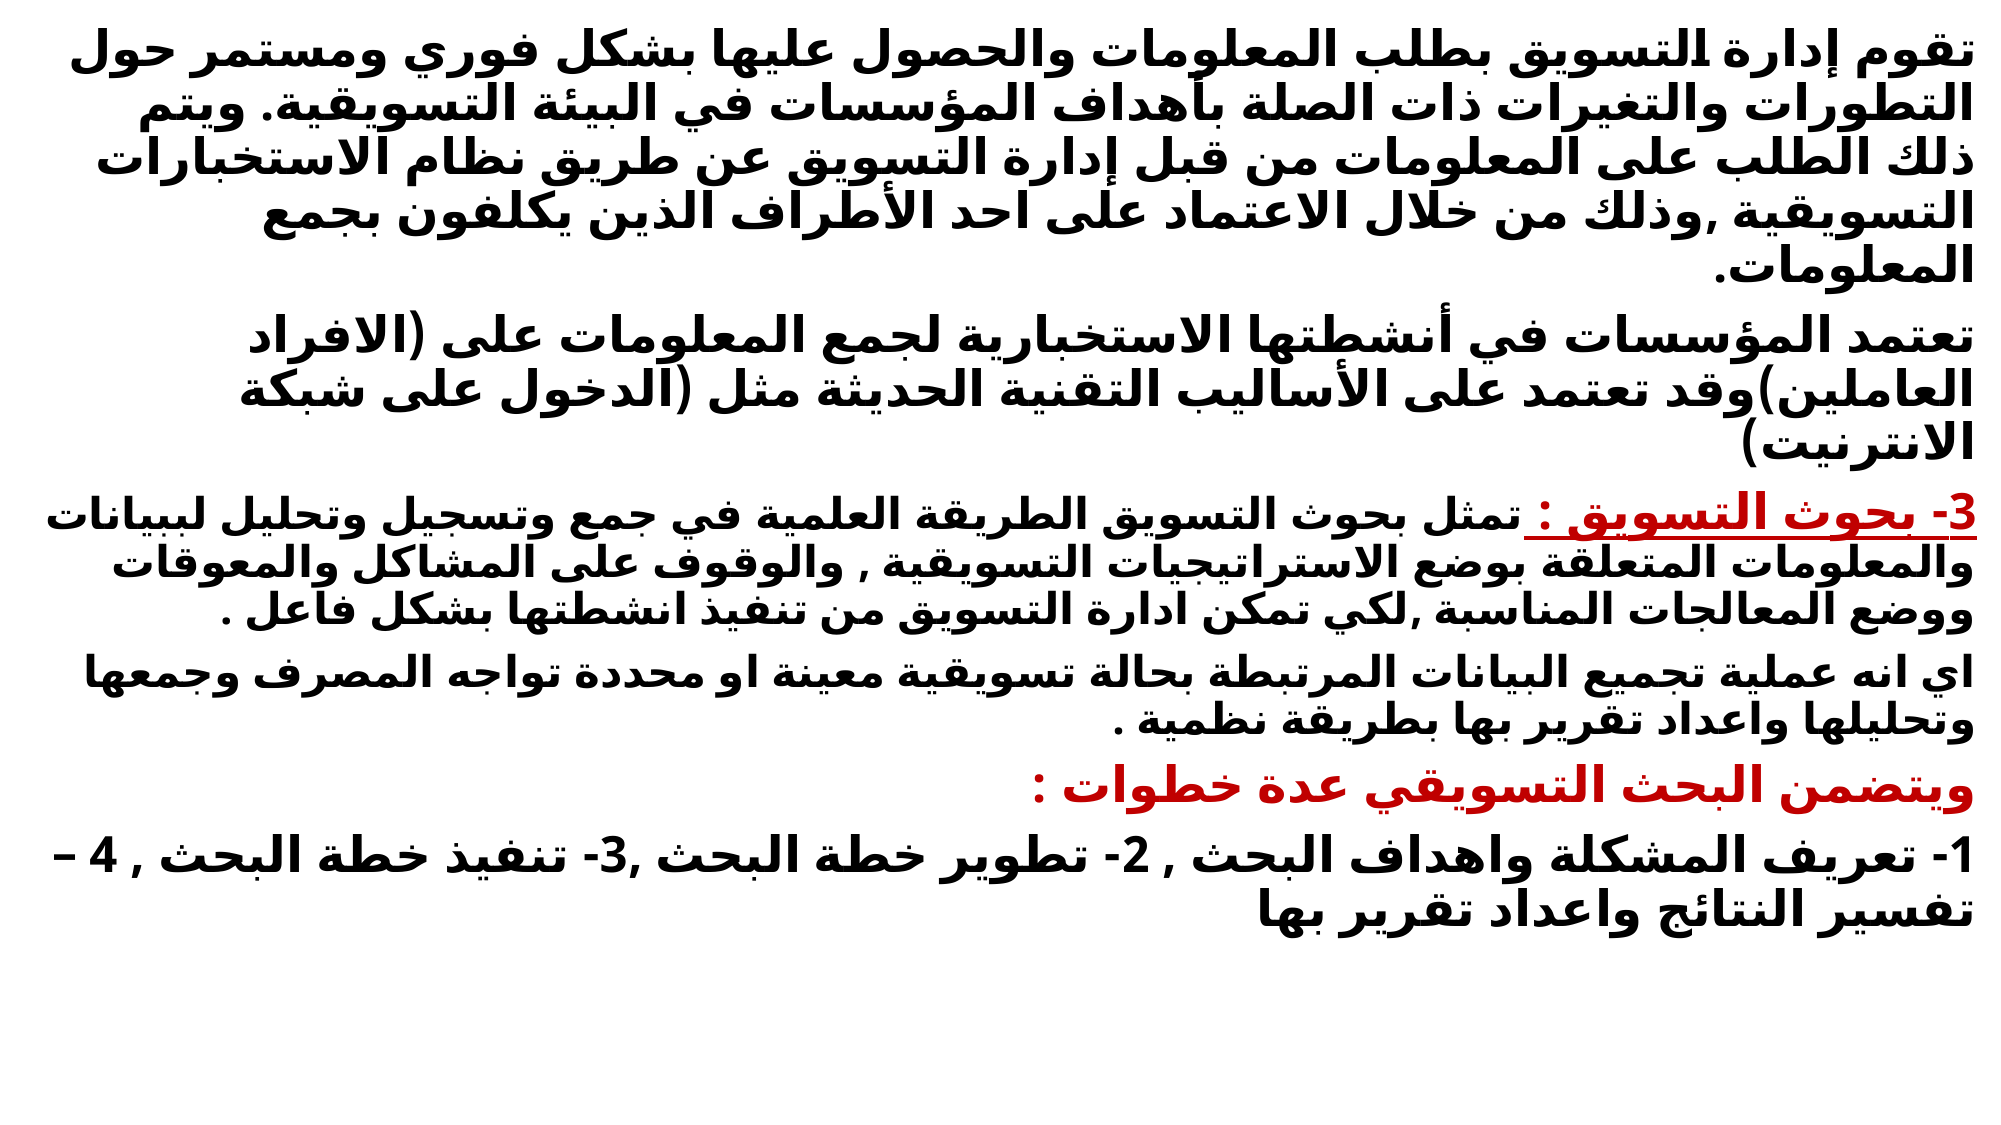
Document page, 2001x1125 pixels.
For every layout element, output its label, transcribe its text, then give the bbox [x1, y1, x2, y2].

list تقوم إدارة التسويق بطلب المعلومات والحصول عليها بشكل فوري ومستمر حول التطورات والتغيرات ذات الصلة بأهداف المؤسسات في البيئة التسويقية. ويتم ذلك الطلب على المعلومات من قبل إدارة التسويق عن طريق نظام الاستخبارات التسويقية ,وذلك من خلال الاعتماد على احد الأطراف الذين يكلفون بجمع المعلومات. تعتمد المؤسسات في أنشطتها الاستخبارية لجمع المعلومات على (الافراد العاملين)وقد تعتمد على الأساليب التقنية الحديثة مثل (الدخول على شبكة الانترنيت) 3- بحوث التسويق : تمثل بحوث التسويق الطريقة العلمية في جمع وتسجيل وتحليل لببيانات والمعلومات المتعلقة بوضع الاستراتيجيات التسويقية , والوقوف على المشاكل والمعوقات ووضع المعالجات المناسبة ,لكي تمكن ادارة التسويق من تنفيذ انشطتها بشكل فاعل . اي انه عملية تجميع البيانات المرتبطة بحالة تسويقية معينة او محددة تواجه المصرف وجمعها وتحليلها واعداد تقرير بها بطريقة نظمية . ويتضمن البحث التسويقي عدة خطوات : 1- تعريف المشكلة واهداف البحث , 2- تطوير خطة البحث ,3- تنفيذ خطة البحث , 4 – تفسير النتائج واعداد تقرير بها [22, 15, 1992, 972]
